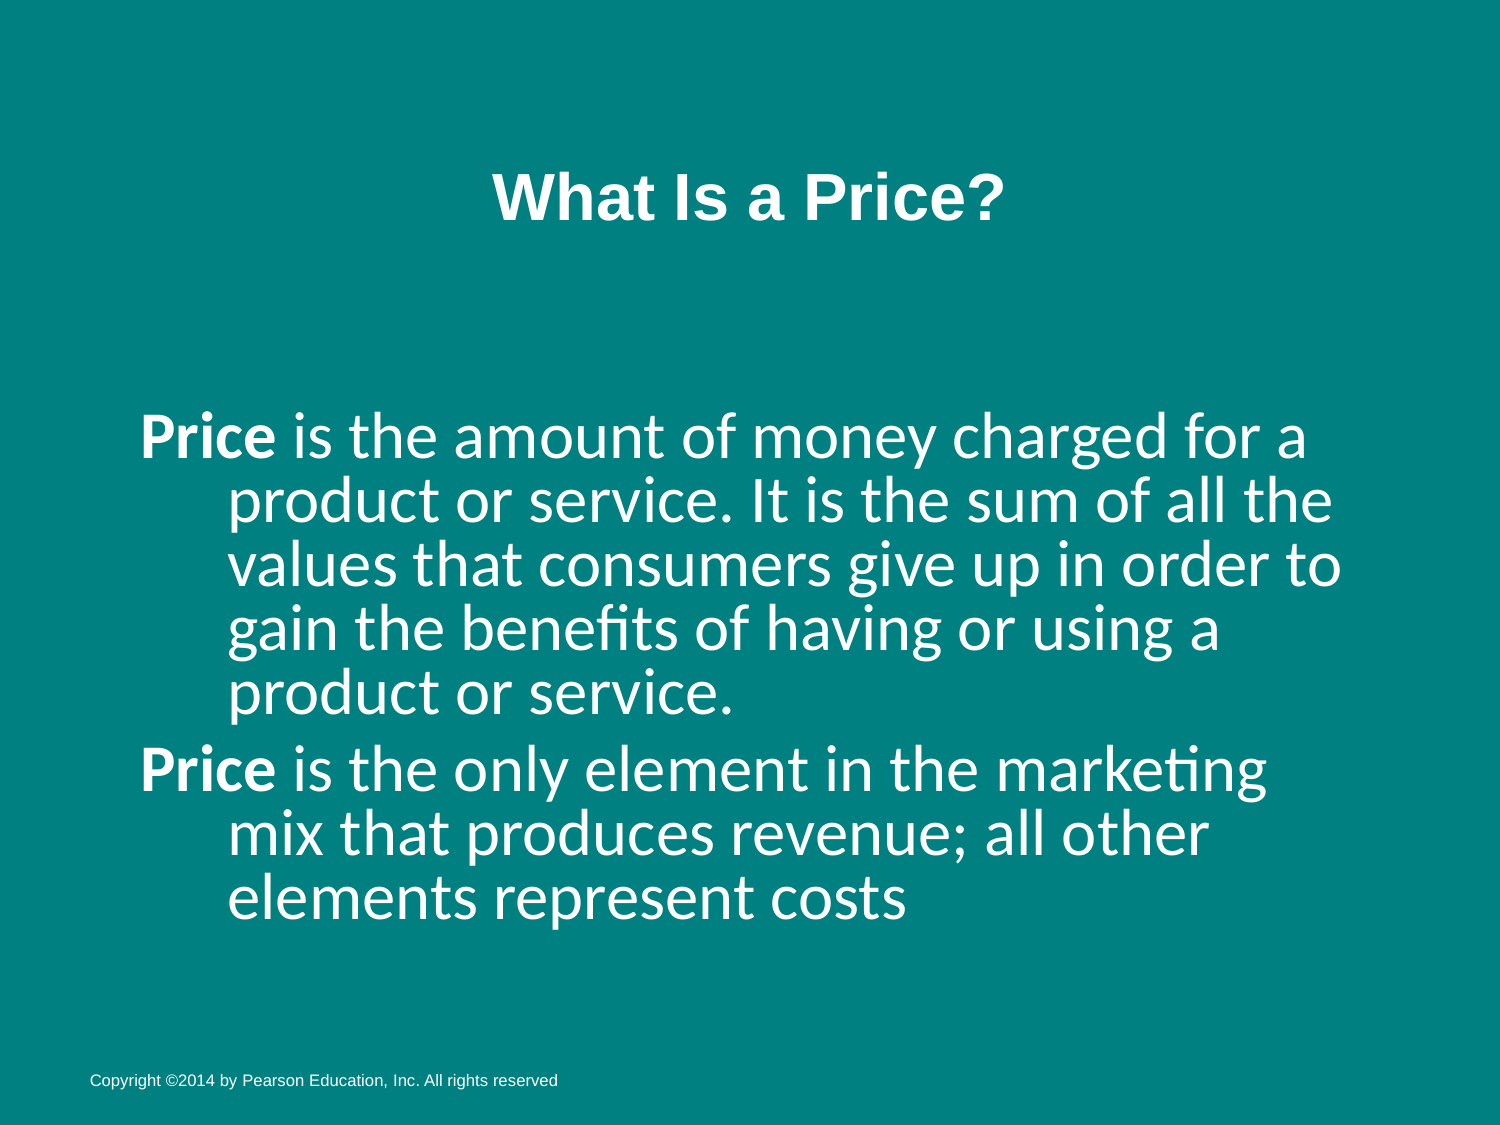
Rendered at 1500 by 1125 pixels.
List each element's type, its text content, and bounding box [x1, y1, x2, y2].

list Price is the amount of money charged for a product or service. It is the sum of all the values that consumers give up in order to gain the benefits of having or using a product or service. Price is the only element in the marketing mix that produces revenue; all other elements represent costs [124, 399, 1376, 1125]
title What Is a Price? [112, 99, 1388, 288]
text_box Copyright ©2014 by Pearson Education, Inc. All rights reserved [74, 1062, 825, 1098]
